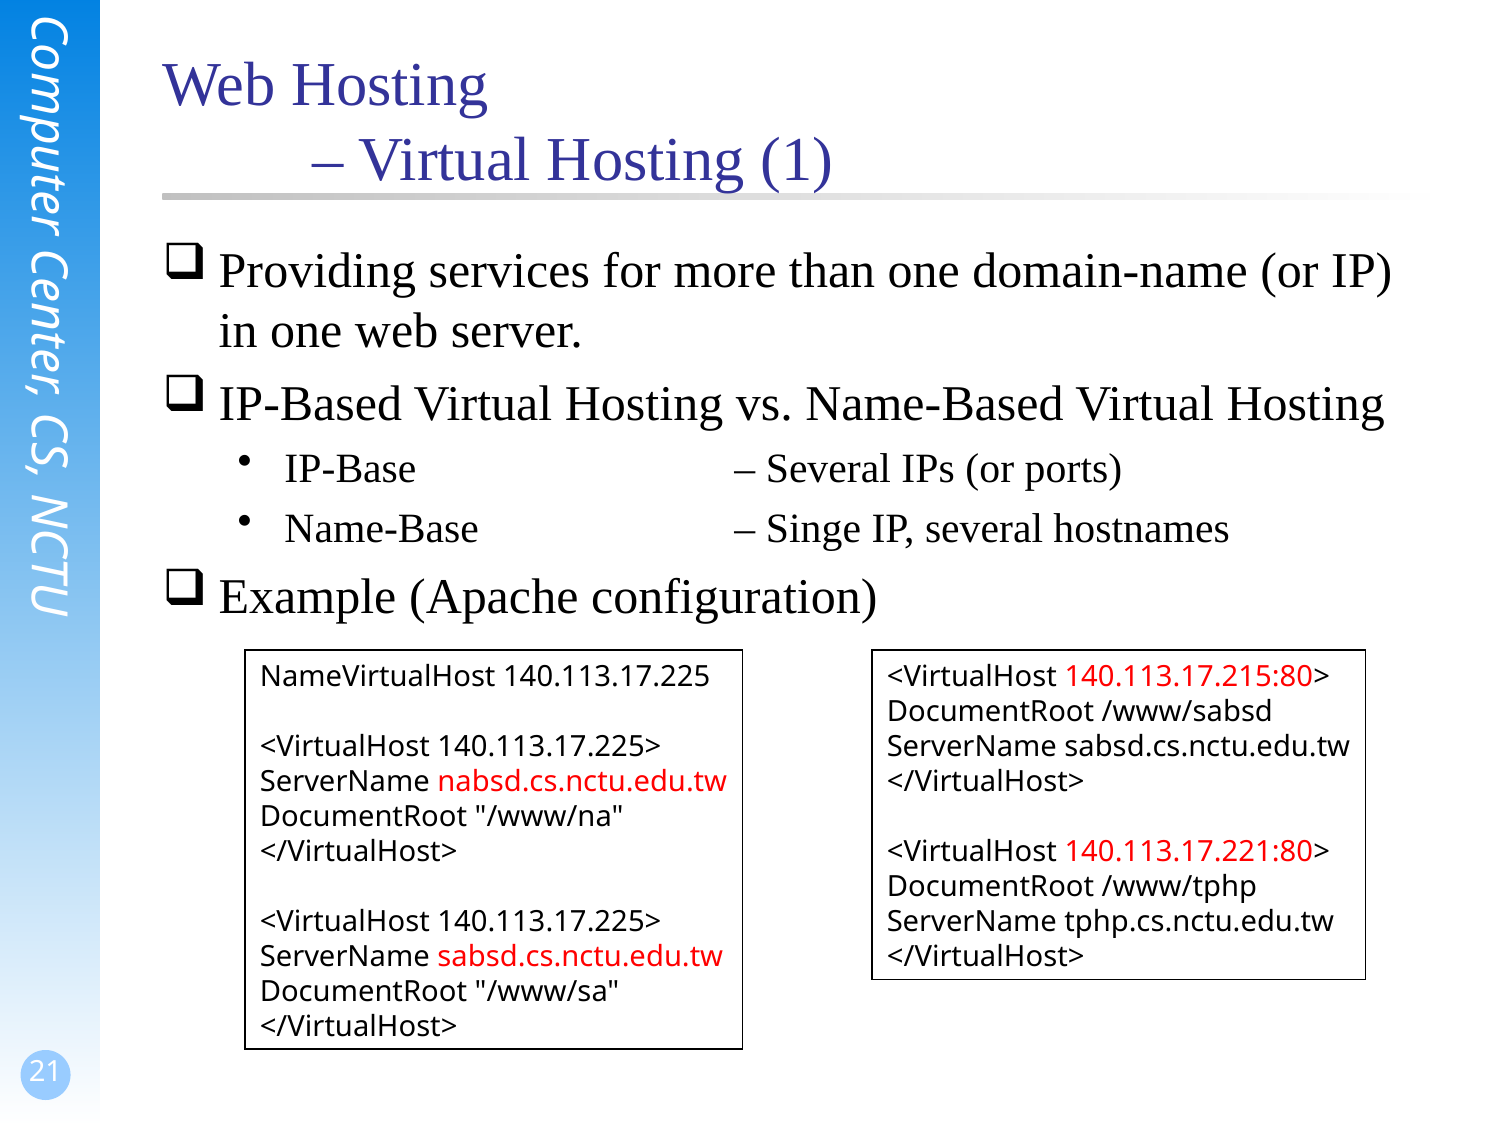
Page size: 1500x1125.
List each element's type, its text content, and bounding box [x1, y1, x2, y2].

text_box <VirtualHost 140.113.17.215:80> DocumentRoot /www/sabsd ServerName sabsd.cs.nctu.edu.tw </VirtualHost> <VirtualHost 140.113.17.221:80> DocumentRoot /www/tphp ServerName tphp.cs.nctu.edu.tw </VirtualHost> [872, 649, 1366, 980]
list Providing services for more than one domain-name (or IP) in one web server. IP-Based Virtual Hosting vs. Name-Based Virtual Hosting IP-Base – Several IPs (or ports) Name-Base – Singe IP, several hostnames Example (Apache configuration) [162, 237, 1438, 1000]
text_box NameVirtualHost 140.113.17.225 <VirtualHost 140.113.17.225> ServerName nabsd.cs.nctu.edu.tw DocumentRoot "/www/na" </VirtualHost> <VirtualHost 140.113.17.225> ServerName sabsd.cs.nctu.edu.tw DocumentRoot "/www/sa" </VirtualHost> [245, 649, 743, 1050]
title Web Hosting – Virtual Hosting (1) [162, 42, 1438, 231]
